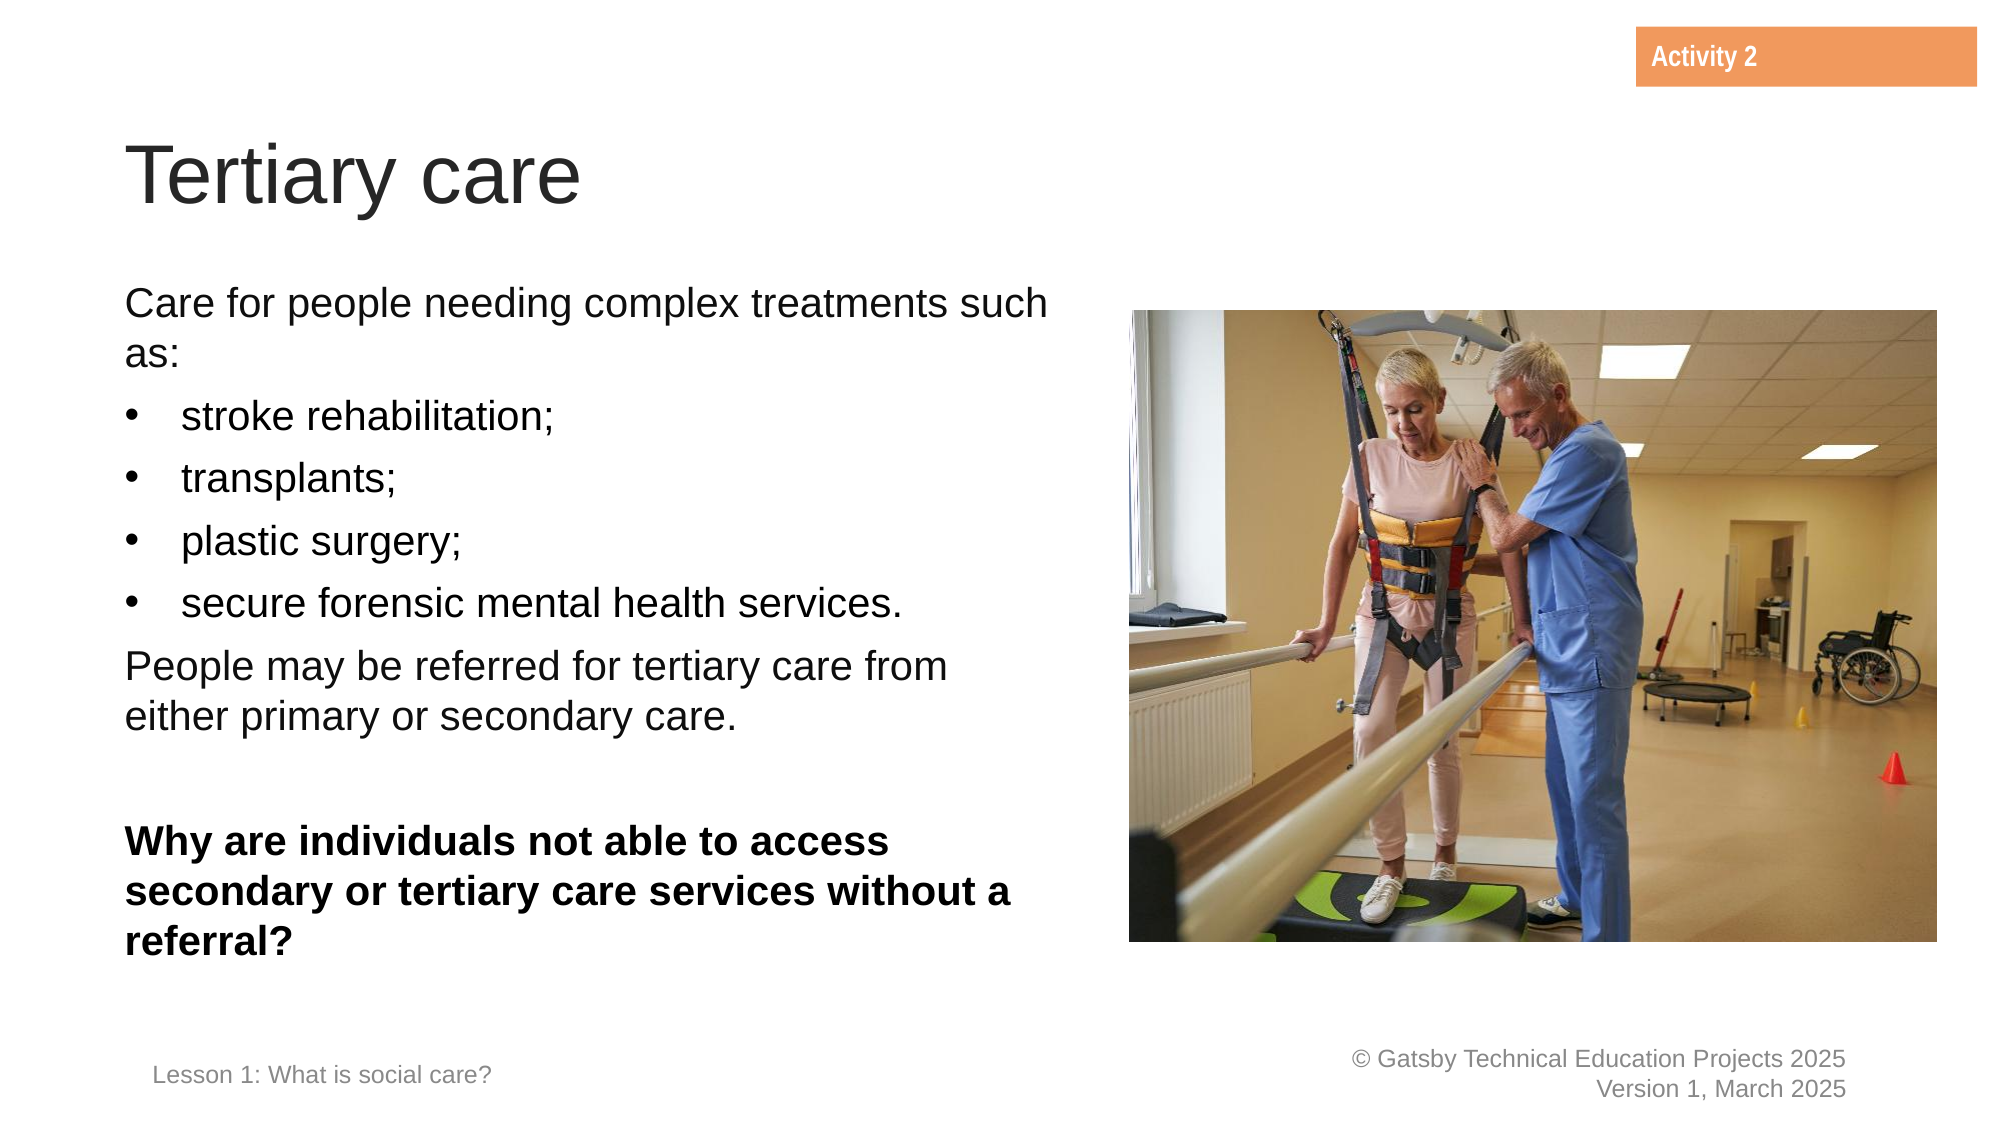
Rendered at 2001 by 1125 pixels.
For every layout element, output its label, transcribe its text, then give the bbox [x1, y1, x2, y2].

list Lesson 1: What is social care? [137, 1042, 829, 1103]
picture [1129, 310, 1937, 943]
list Activity 2 [1636, 26, 1978, 87]
text_box Care for people needing complex treatments such as: stroke rehabilitation; transplants; plastic surgery; secure forensic mental health services. People may be referred for tertiary care from either primary or secondary care. Why are individuals not able to access secondary or tertiary care services without a referral? [109, 268, 1073, 972]
title Tertiary care [109, 67, 1835, 286]
